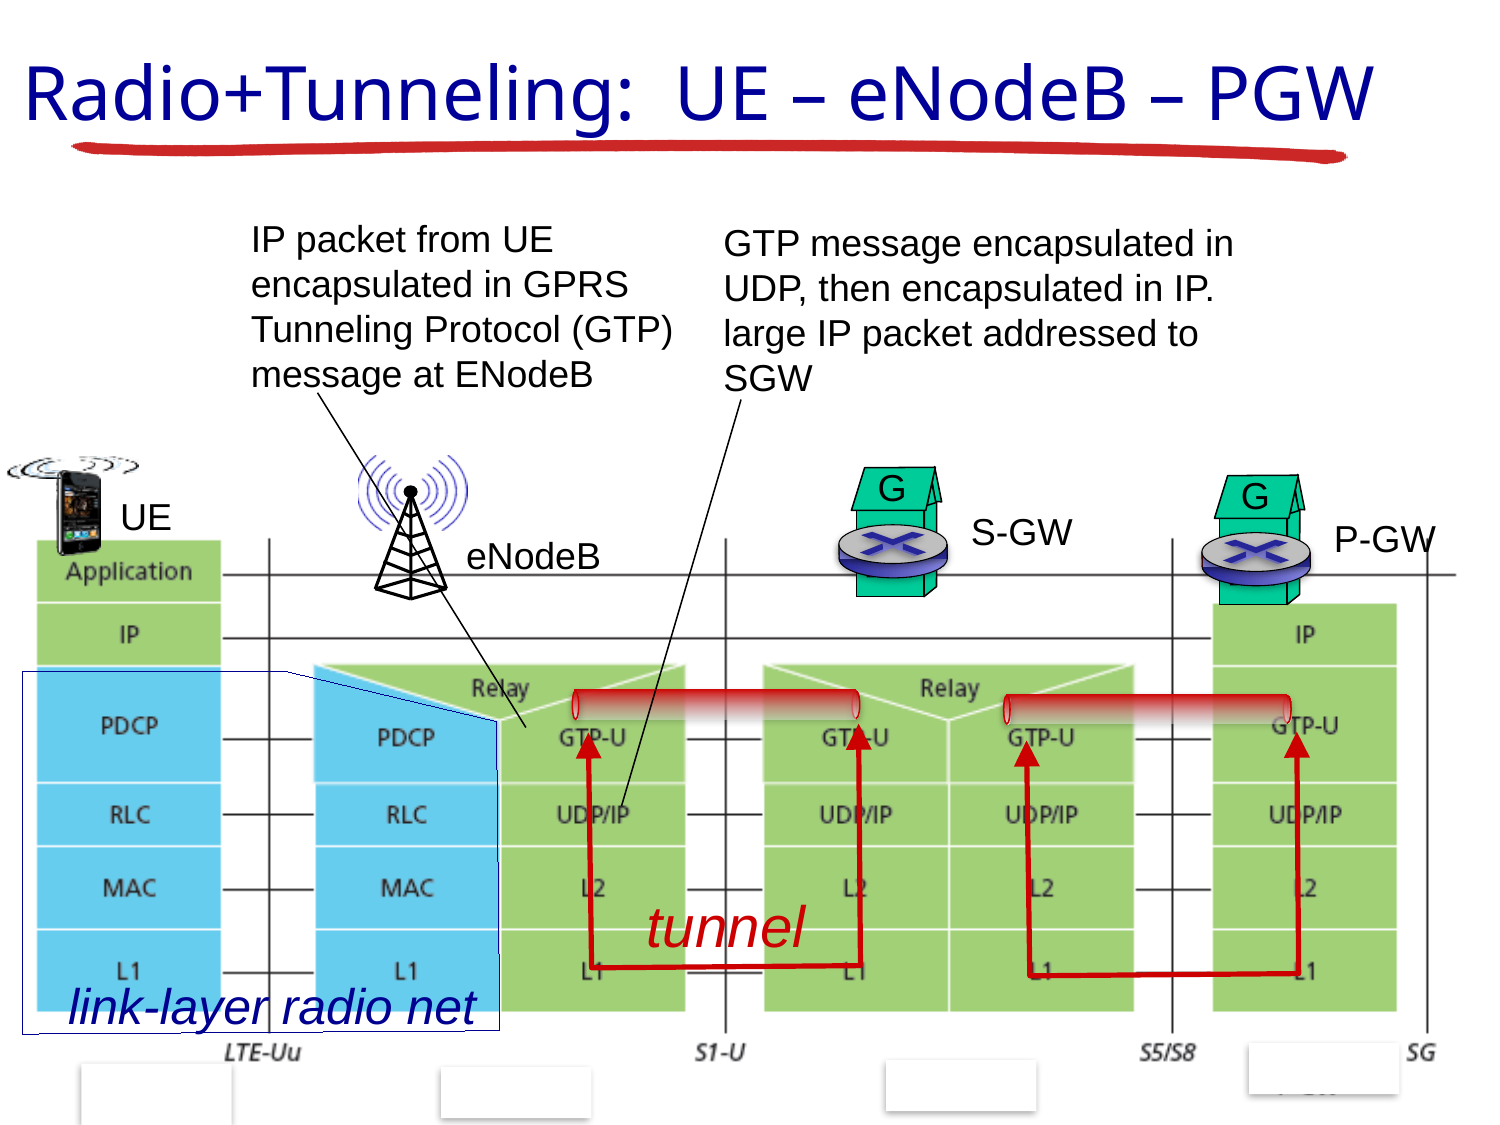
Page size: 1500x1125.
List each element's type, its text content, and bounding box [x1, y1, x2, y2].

text_box UE [143, 485, 188, 519]
picture [65, 133, 1363, 172]
text_box GTP message encapsulated in UDP, then encapsulated in IP. large IP packet addressed to SGW [708, 211, 1267, 457]
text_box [317, 392, 527, 728]
picture [0, 521, 1500, 1115]
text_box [1201, 464, 1453, 605]
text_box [1003, 694, 1292, 725]
text_box IP packet from UE encapsulated in GPRS Tunneling Protocol (GTP) message at ENodeB [236, 207, 707, 402]
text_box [572, 689, 616, 720]
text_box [621, 399, 742, 807]
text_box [6, 455, 139, 557]
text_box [746, 689, 860, 720]
text_box Radio+Tunneling: UE – eNodeB – PGW [8, 37, 1391, 143]
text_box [838, 456, 1090, 597]
